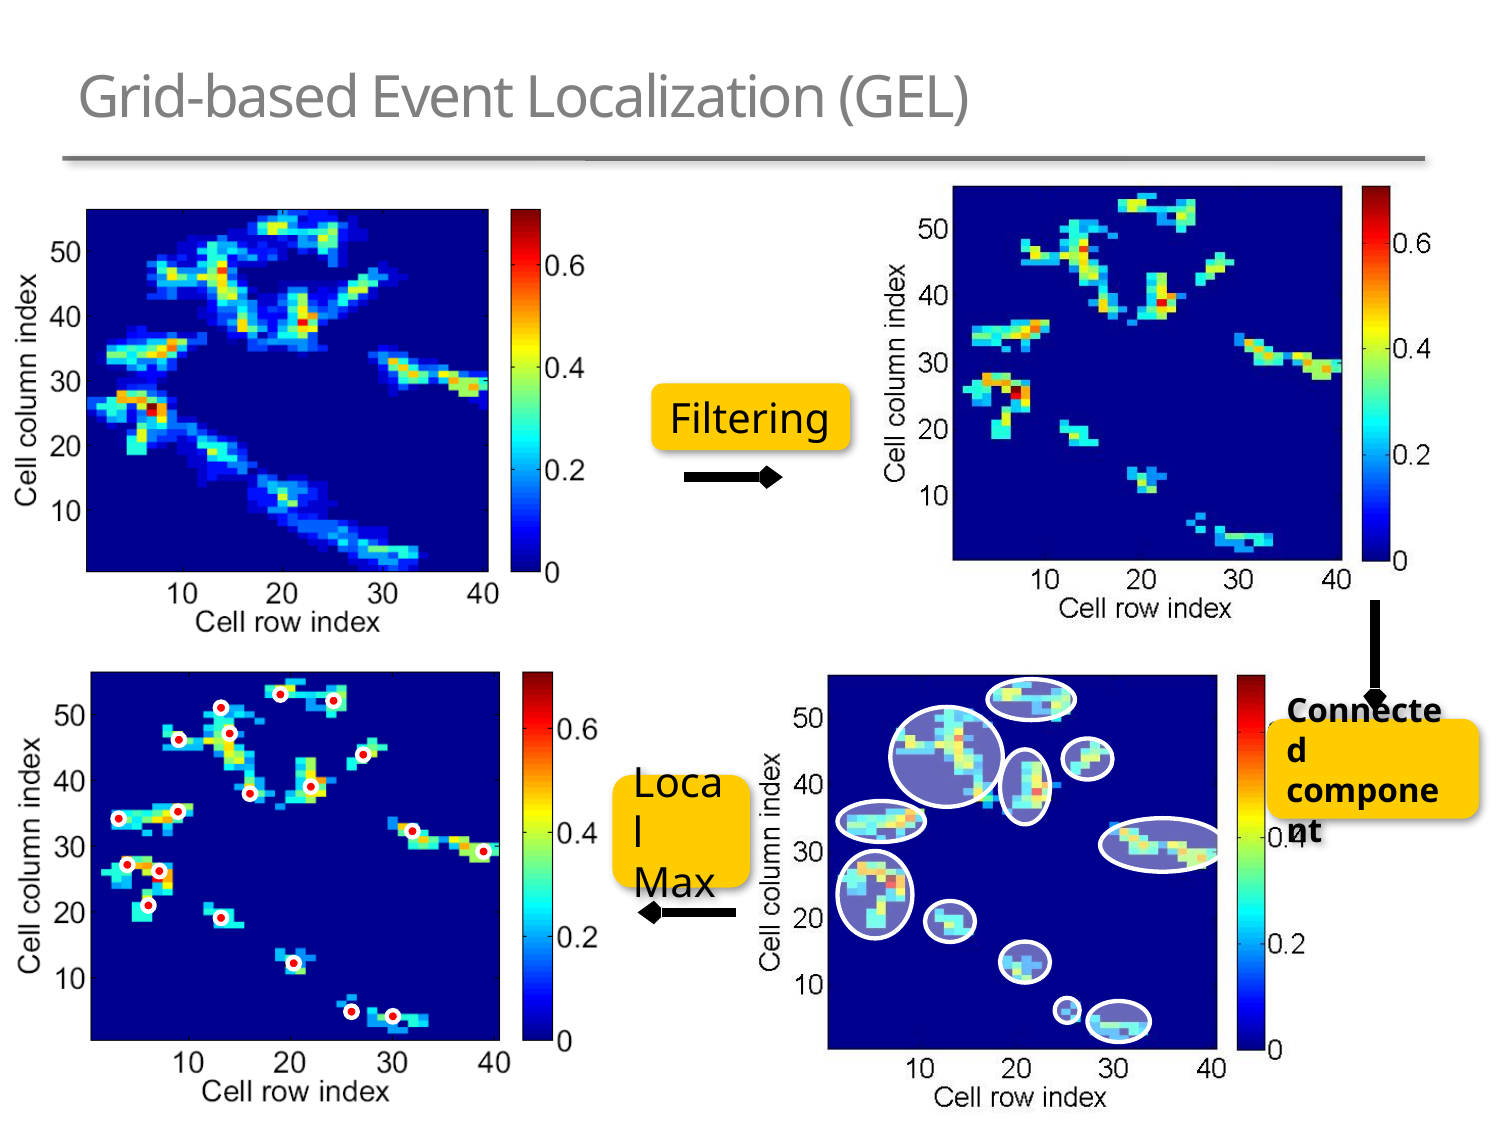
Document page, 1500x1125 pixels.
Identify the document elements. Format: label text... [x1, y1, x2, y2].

text_box Connected component [1321, 716, 1482, 821]
picture [12, 660, 621, 1112]
title Grid-based Event Localization (GEL) [62, 12, 1413, 175]
picture [874, 174, 1438, 626]
text_box Filtering [649, 381, 853, 453]
picture [749, 663, 1313, 1115]
picture [12, 187, 593, 638]
text_box Local Max [629, 772, 746, 890]
